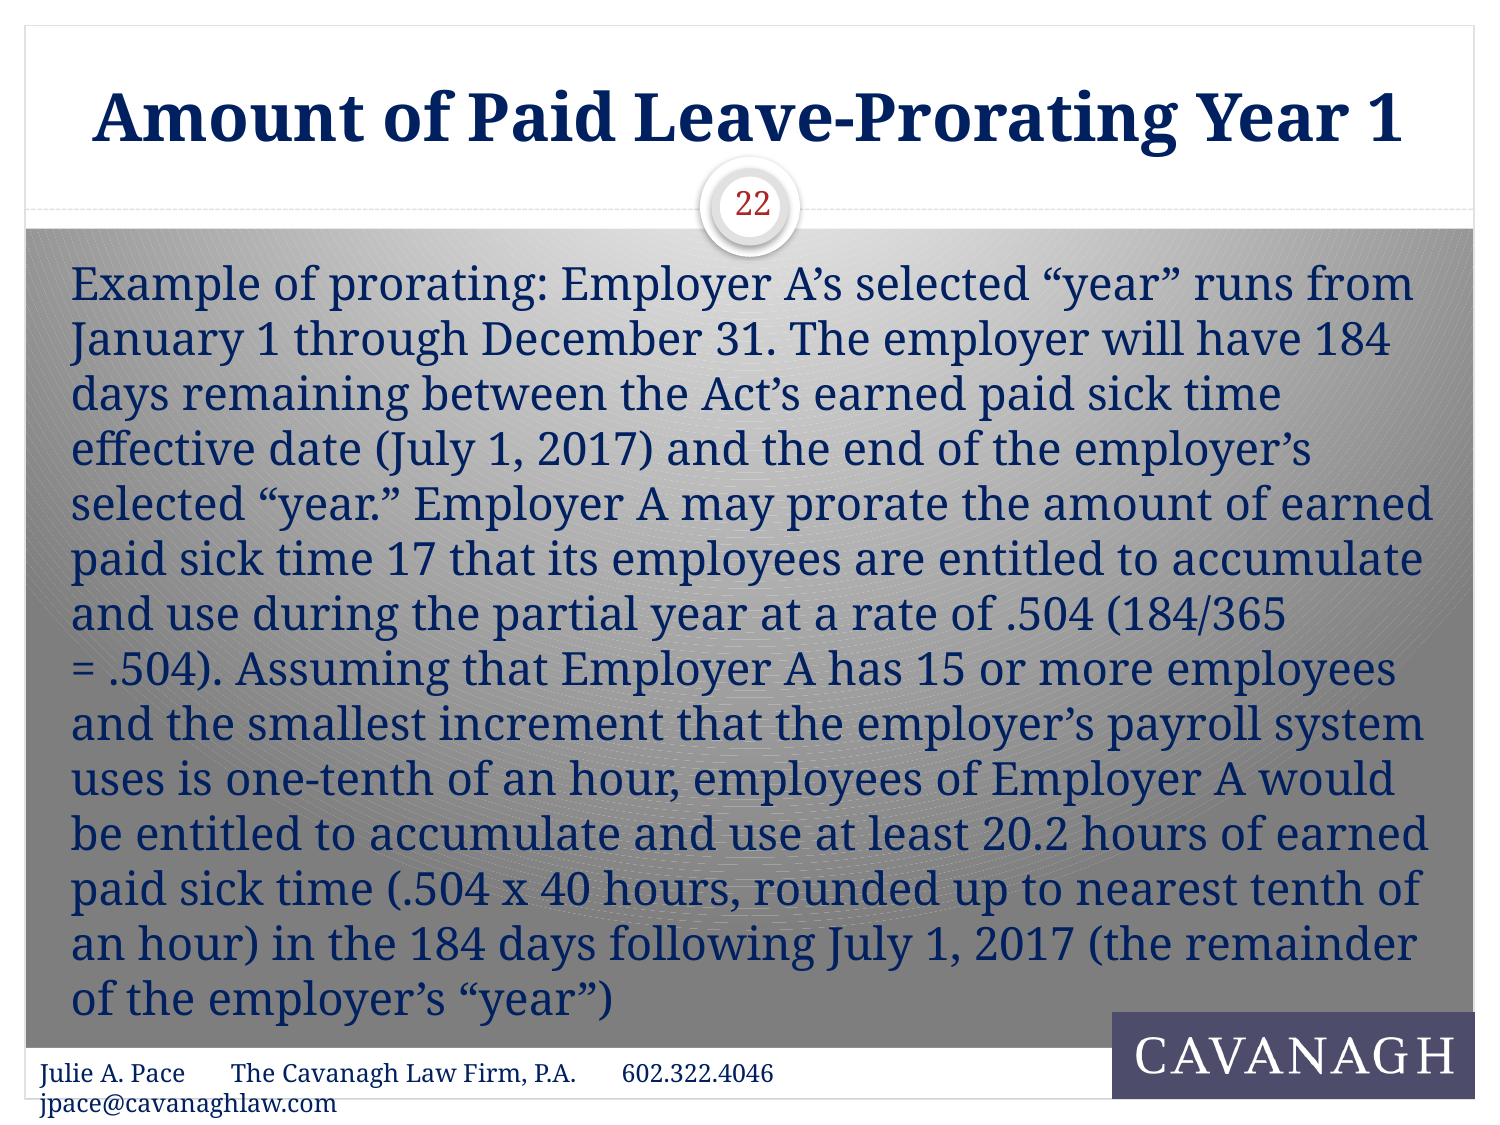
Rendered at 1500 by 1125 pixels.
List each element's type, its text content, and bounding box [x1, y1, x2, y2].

title Amount of Paid Leave-Prorating Year 1 [49, 37, 1450, 163]
list Example of prorating: Employer A’s selected “year” runs from January 1 through December 31. The employer will have 184 days remaining between the Act’s earned paid sick time effective date (July 1, 2017) and the end of the employer’s selected “year.” Employer A may prorate the amount of earned paid sick time 17 that its employees are entitled to accumulate and use during the partial year at a rate of .504 (184/365 = .504). Assuming that Employer A has 15 or more employees and the smallest increment that the employer’s payroll system uses is one-tenth of an hour, employees of Employer A would be entitled to accumulate and use at least 20.2 hours of earned paid sick time (.504 x 40 hours, rounded up to nearest tenth of an hour) in the 184 days following July 1, 2017 (the remainder of the employer’s “year”) [55, 247, 1451, 974]
text_box 22 [715, 168, 791, 241]
text_box Julie A. Pace The Cavanagh Law Firm, P.A. 602.322.4046 jpace@cavanaghlaw.com [24, 1049, 1113, 1125]
picture [1112, 1012, 1475, 1099]
